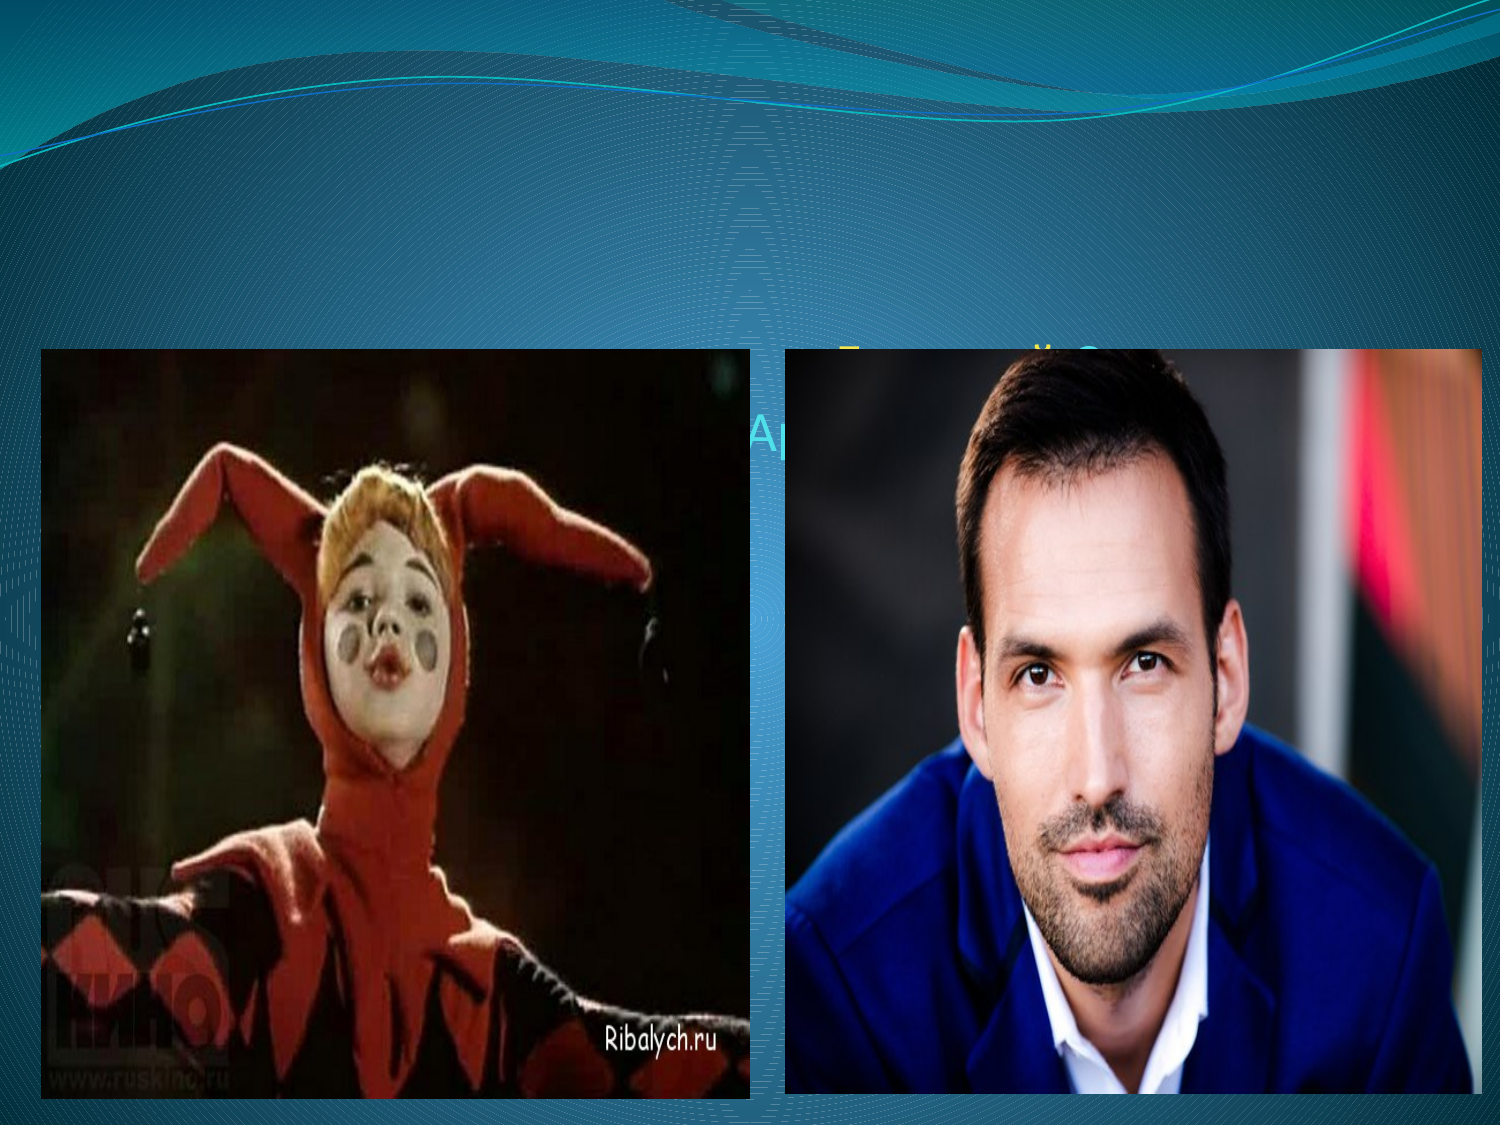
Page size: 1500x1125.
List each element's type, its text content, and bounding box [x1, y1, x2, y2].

picture [41, 349, 751, 1099]
table_cell Булат Окуджава [751, 350, 758, 693]
table_cell Булат Окуджава [778, 350, 785, 693]
title Григорий Светлорусов Арлекино — главная роль [87, 326, 1376, 693]
picture [785, 349, 1482, 1095]
